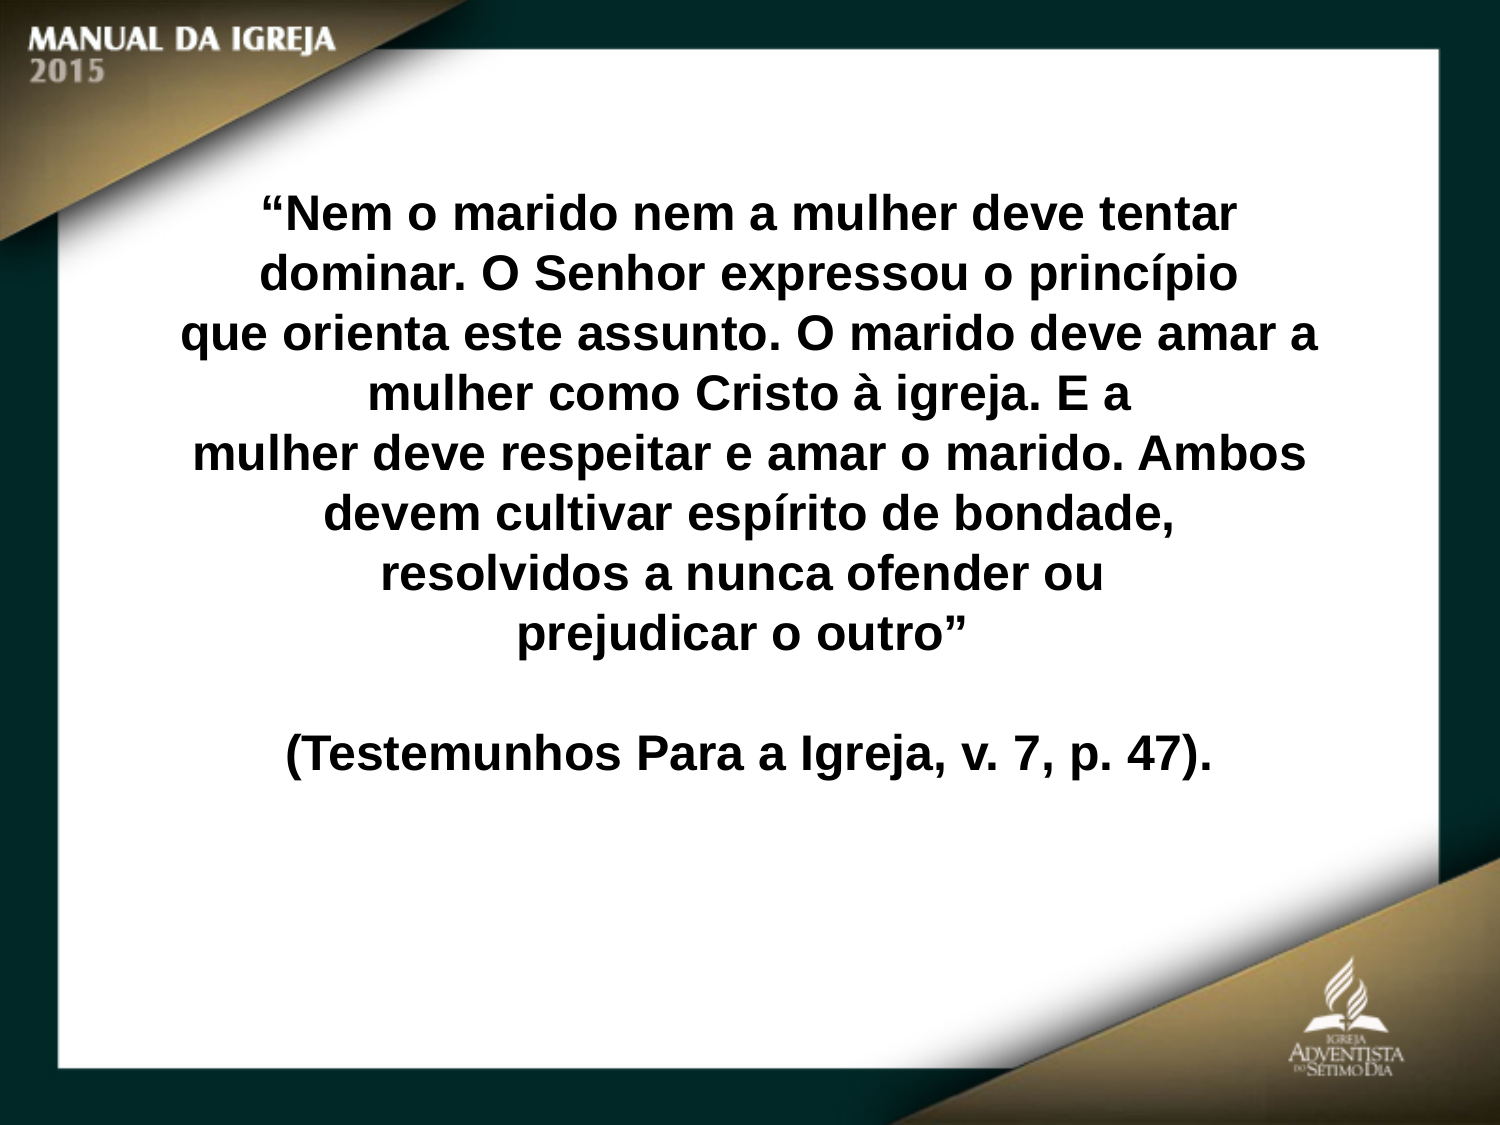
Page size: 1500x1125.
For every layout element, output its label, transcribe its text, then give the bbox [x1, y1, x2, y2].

picture [0, 0, 1500, 1125]
text_box “Nem o marido nem a mulher deve tentar dominar. O Senhor expressou o princípio que orienta este assunto. O marido deve amar a mulher como Cristo à igreja. E a mulher deve respeitar e amar o marido. Ambos devem cultivar espírito de bondade, resolvidos a nunca ofender ou prejudicar o outro” (Testemunhos Para a Igreja, v. 7, p. 47). [159, 172, 1341, 788]
